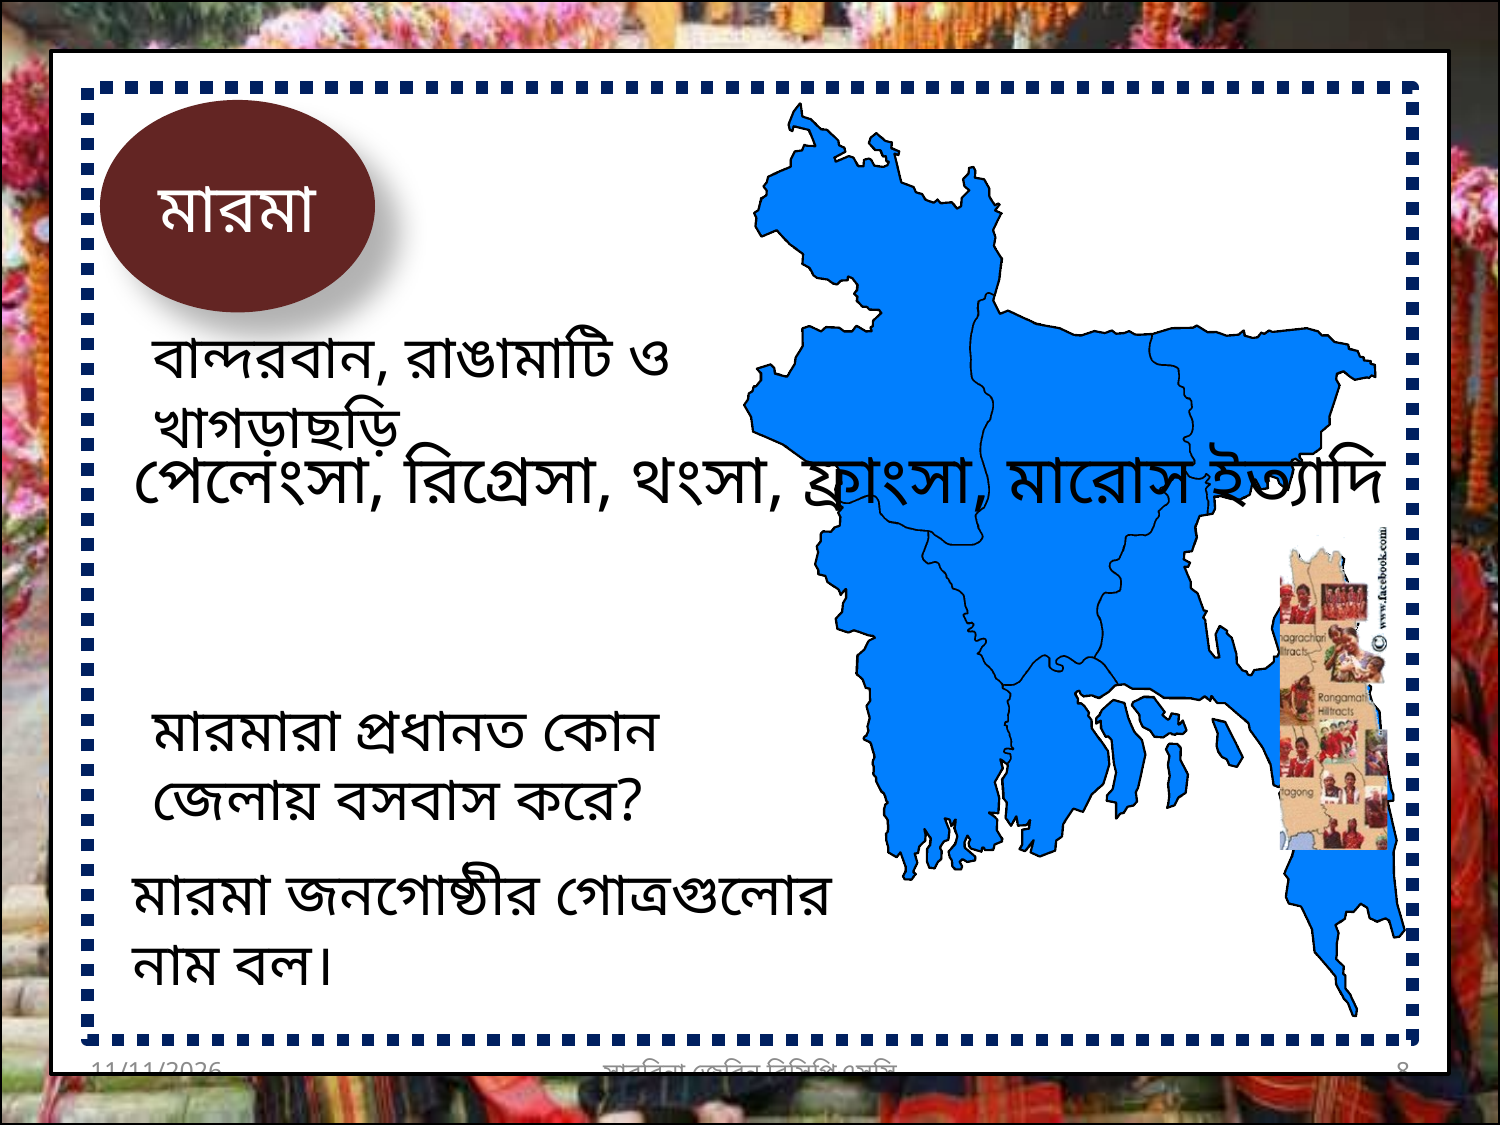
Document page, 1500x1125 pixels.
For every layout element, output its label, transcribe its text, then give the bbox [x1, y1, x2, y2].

text_box বান্দরবান, রাঙামাটি ও খাগড়াছড়ি [137, 312, 732, 429]
text_box মারমা [97, 97, 378, 315]
text_box মারমা জনগোষ্ঠীর গোত্রগুলোর নাম বল। [118, 849, 732, 1005]
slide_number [75, 1042, 425, 1103]
text_box পেলেংসা, রিগ্রেসা, থংসা, ফ্রাংসা, মারোস ইত্যাদি [119, 429, 732, 524]
footer সাবরিনা জেরিন,বিসিপিএসসি [512, 1042, 988, 1103]
text_box মারমারা প্রধানত কোন জেলায় বসবাস করে? [137, 685, 700, 840]
slide_number 8 [1074, 1042, 1425, 1103]
picture [2, 2, 1498, 1123]
